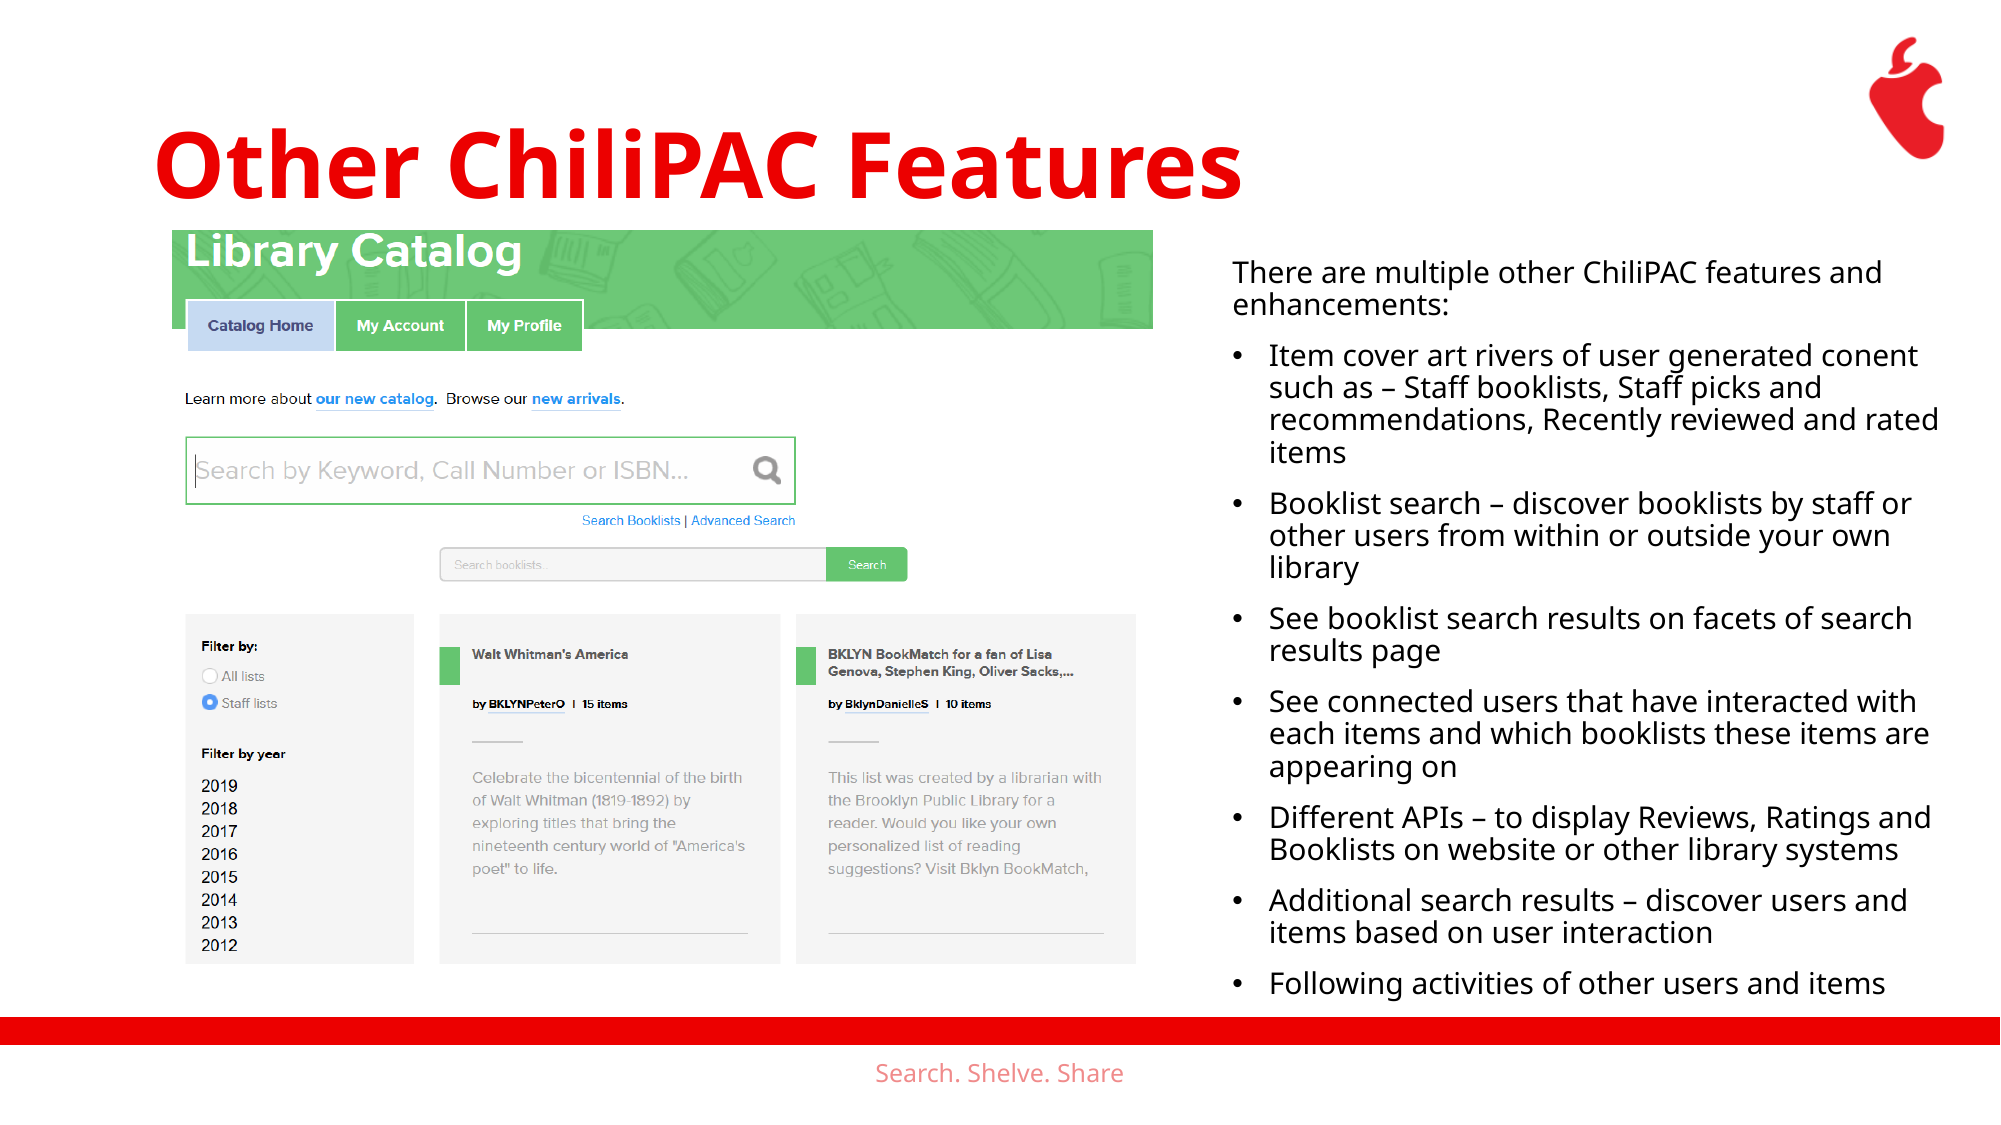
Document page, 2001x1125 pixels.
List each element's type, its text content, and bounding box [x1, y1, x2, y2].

footer Search. Shelve. Share [662, 1042, 1338, 1103]
list There are multiple other ChiliPAC features and enhancements: Item cover art rivers of user generated conent such as – Staff booklists, Staff picks and recommendations, Recently reviewed and rated items Booklist search – discover booklists by staff or other users from within or outside your own library See booklist search results on facets of search results page See connected users that have interacted with each items and which booklists these items are appearing on Different APIs – to display Reviews, Ratings and Booklists on website or other library systems Additional search results – discover users and items based on user interaction Following activities of other users and items [1217, 249, 1958, 1013]
title Other ChiliPAC Features [137, 59, 1863, 278]
picture [172, 230, 1153, 964]
picture [1862, 20, 1952, 168]
